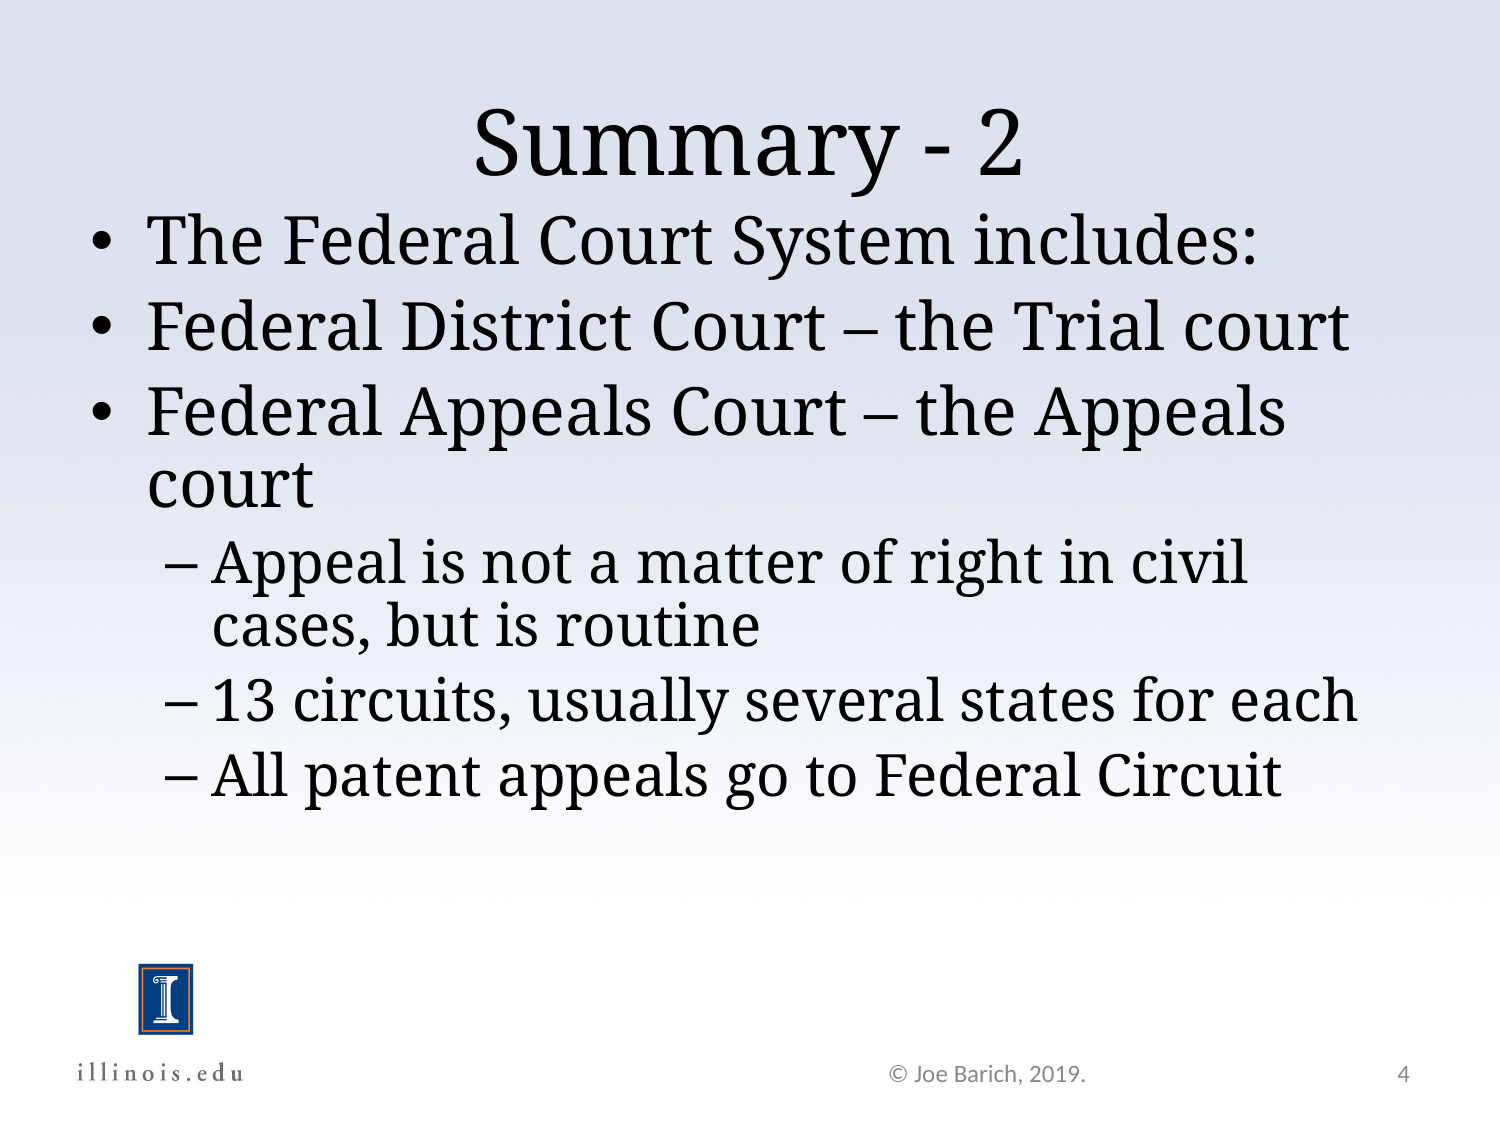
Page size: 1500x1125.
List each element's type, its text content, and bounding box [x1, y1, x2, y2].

footer © Joe Barich, 2019. [750, 1042, 1225, 1103]
list The Federal Court System includes: Federal District Court – the Trial court Federal Appeals Court – the Appeals court Appeal is not a matter of right in civil cases, but is routine 13 circuits, usually several states for each All patent appeals go to Federal Circuit [74, 199, 1426, 888]
slide_number 4 [1250, 1042, 1425, 1103]
title Summary - 2 [74, 44, 1426, 199]
picture [0, 0, 1500, 1125]
